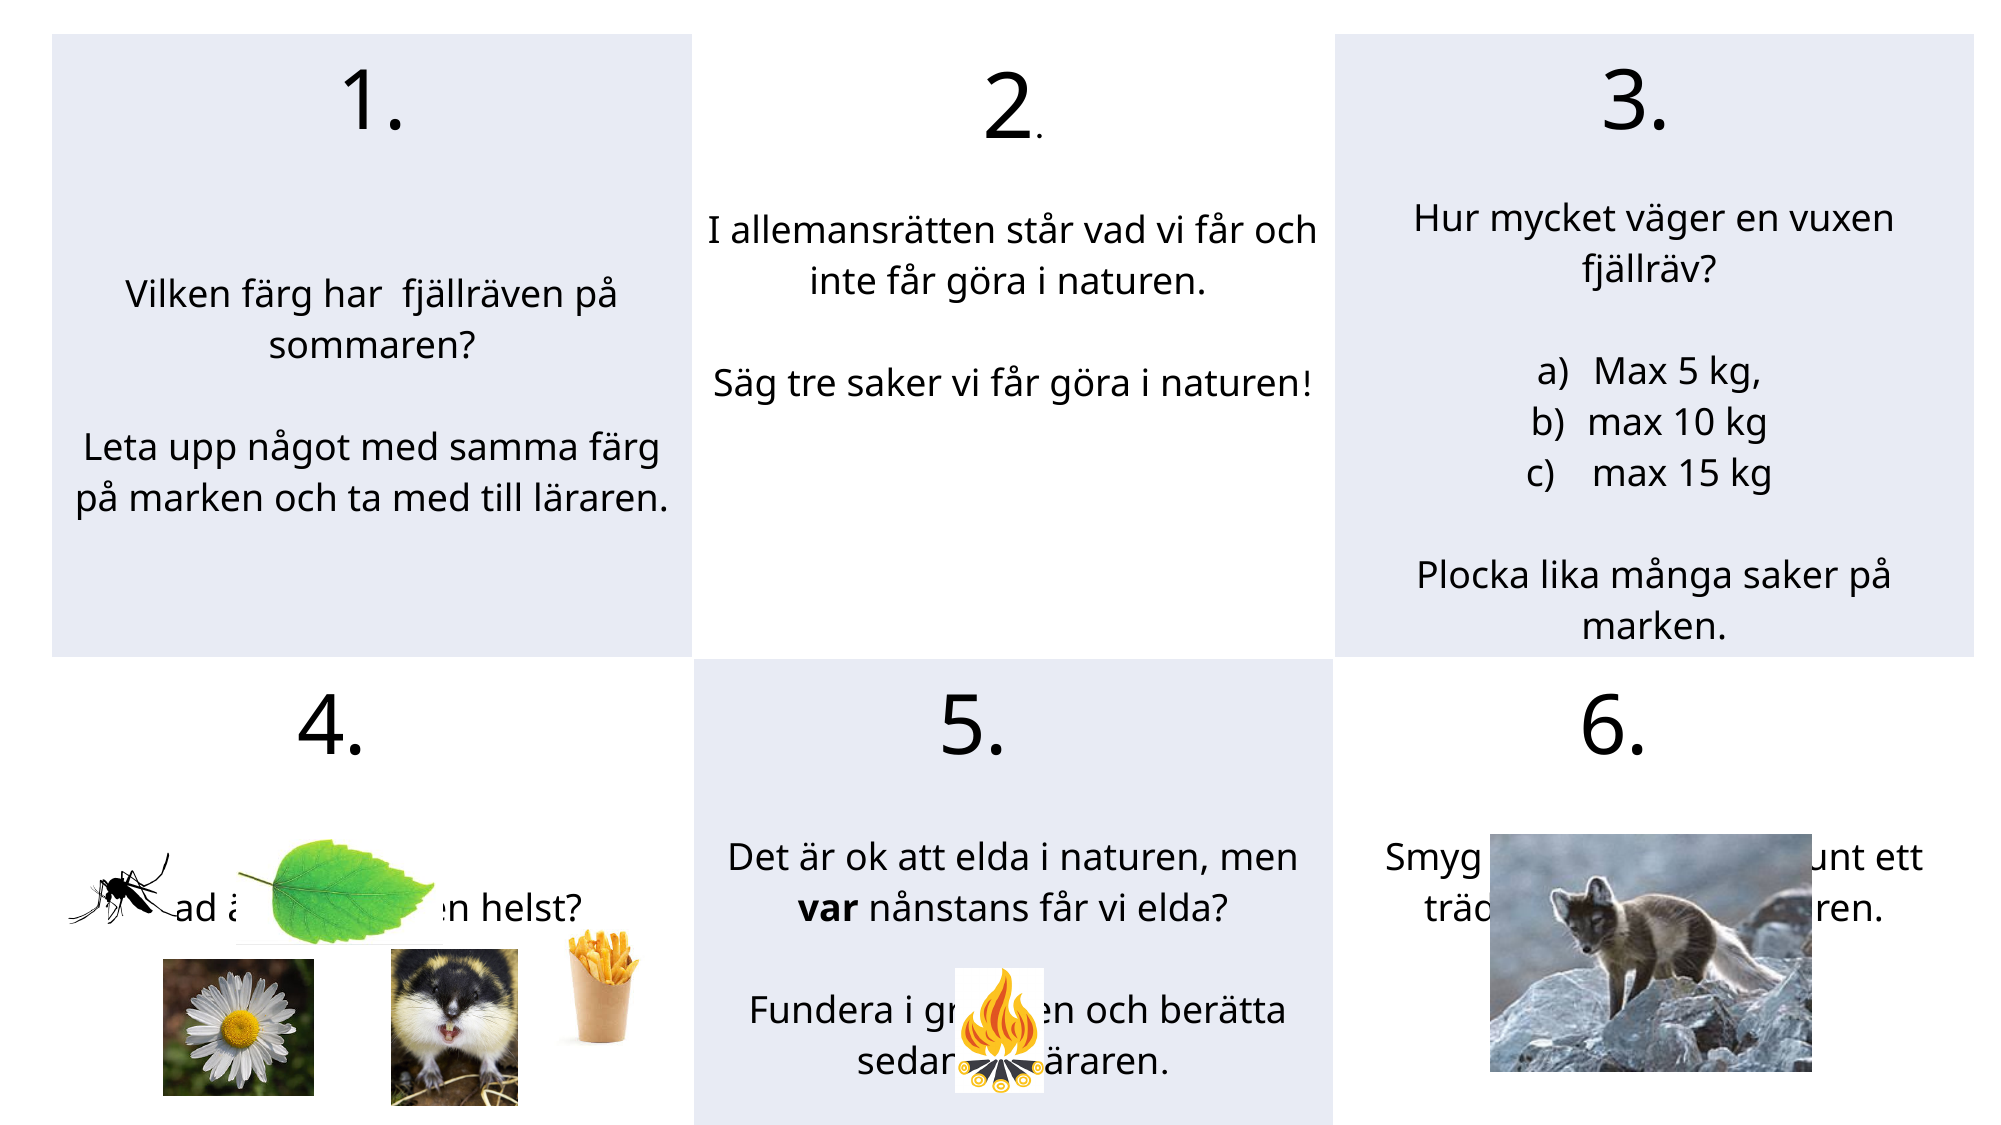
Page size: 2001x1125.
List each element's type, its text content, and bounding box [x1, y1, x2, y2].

picture [955, 968, 1044, 1093]
table_cell 6. Smyg fram som en räv runt ett träd och sedan till läraren. [1335, 659, 1974, 1125]
table_header 1. Vilken färg har fjällräven på sommaren? Leta upp något med samma färg på marken och ta med till läraren. [52, 34, 692, 657]
table_header 2. I allemansrätten står vad vi får och inte får göra i naturen. Säg tre saker vi får göra i naturen! [694, 34, 1333, 657]
table_header 3. Hur mycket väger en vuxen fjällräv? Max 5 kg, max 10 kg max 15 kg Plocka lika många saker på marken. [1335, 34, 1974, 657]
table_cell 4. Vad äter fjällräven helst? [52, 659, 692, 1125]
picture [1489, 834, 1812, 1073]
table_cell 5. Det är ok att elda i naturen, men var nånstans får vi elda? Fundera i gruppen och berätta sedan för läraren. [694, 659, 1333, 1125]
picture [236, 839, 443, 945]
picture [391, 923, 691, 1106]
picture [163, 959, 314, 1096]
picture [68, 827, 177, 952]
